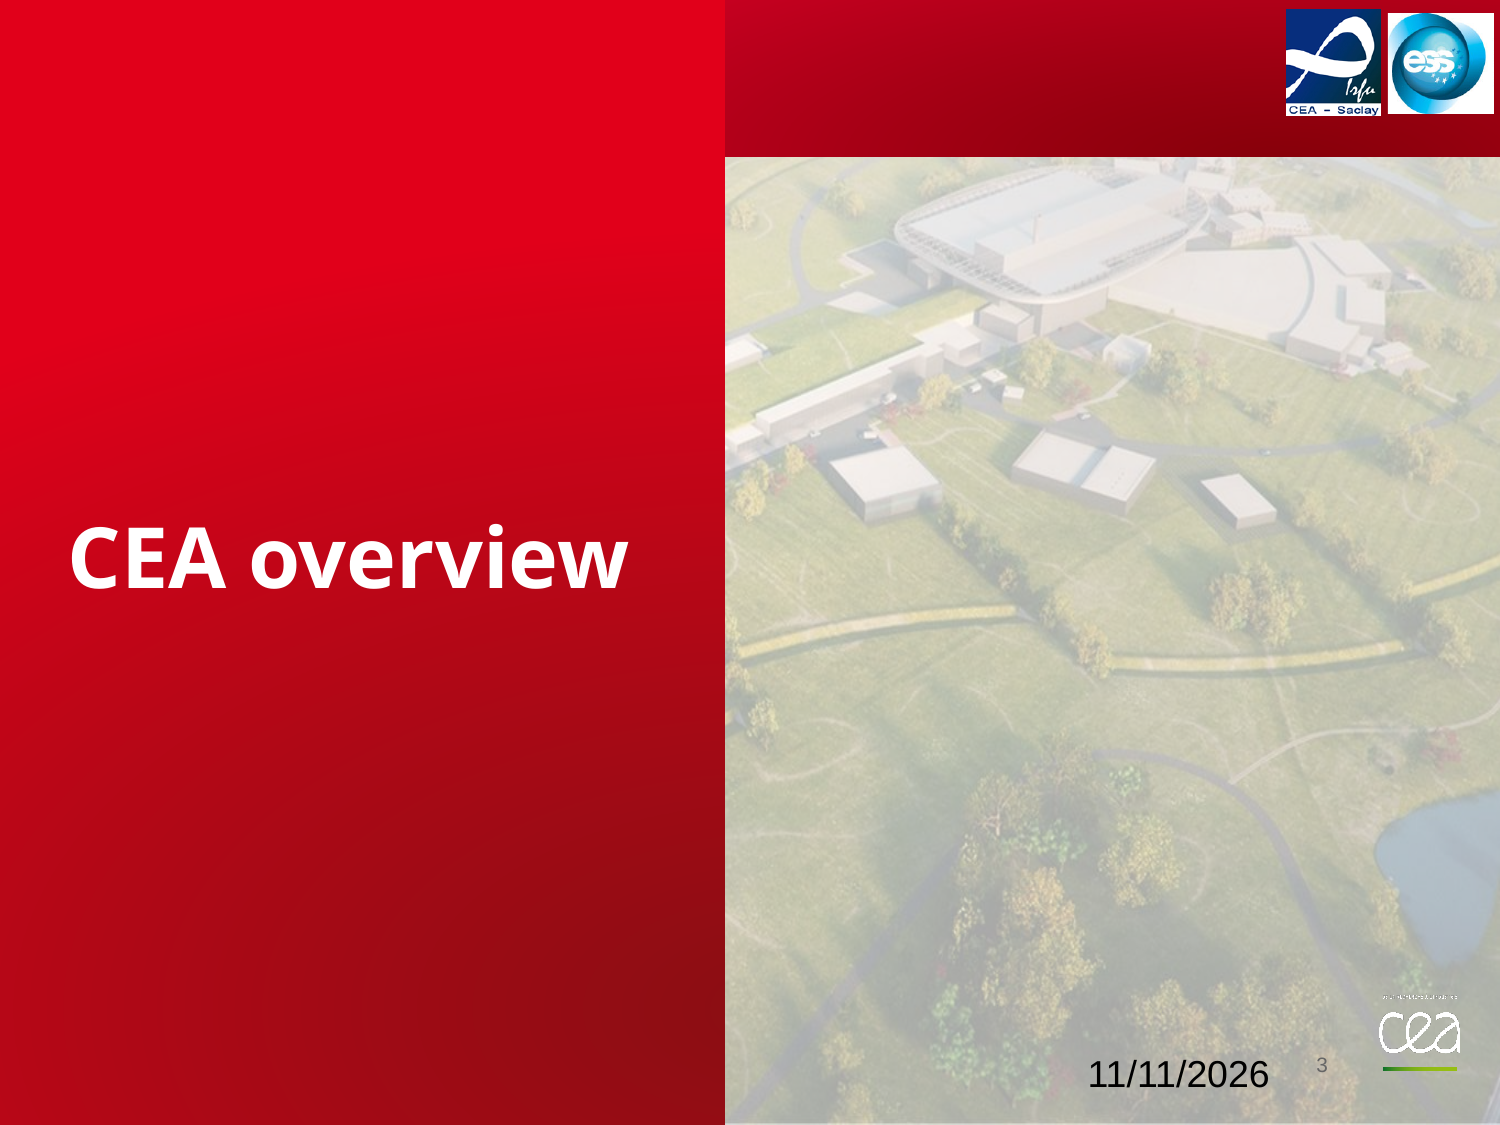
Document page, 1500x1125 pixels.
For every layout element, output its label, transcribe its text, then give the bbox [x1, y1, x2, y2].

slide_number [1072, 1042, 1411, 1103]
picture [1379, 993, 1460, 1034]
list CEA overview [67, 446, 658, 679]
slide_number 3 [1316, 1034, 1500, 1094]
picture [0, 0, 1500, 1125]
